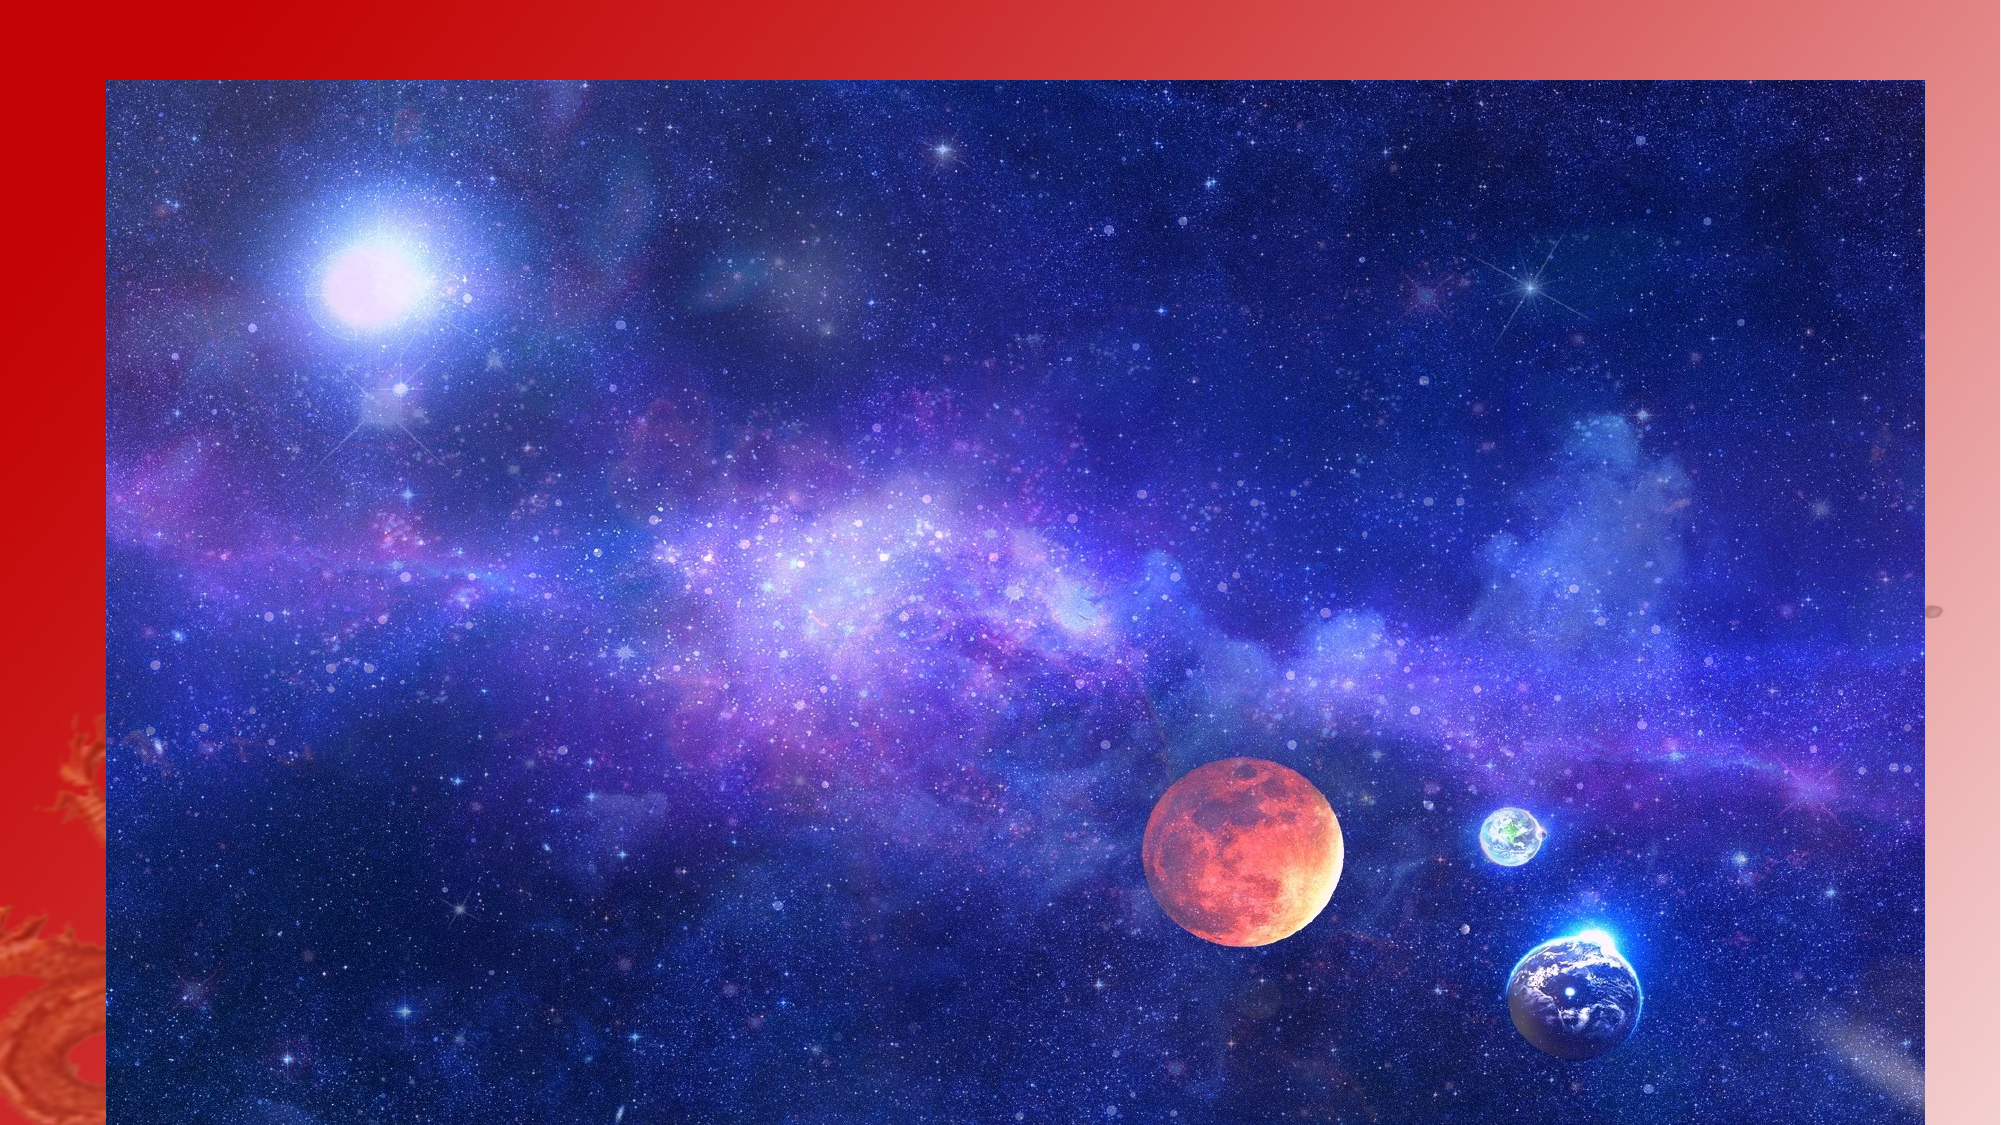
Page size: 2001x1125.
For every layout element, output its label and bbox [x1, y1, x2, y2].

picture [0, 0, 2001, 1125]
list [105, 80, 1925, 1125]
